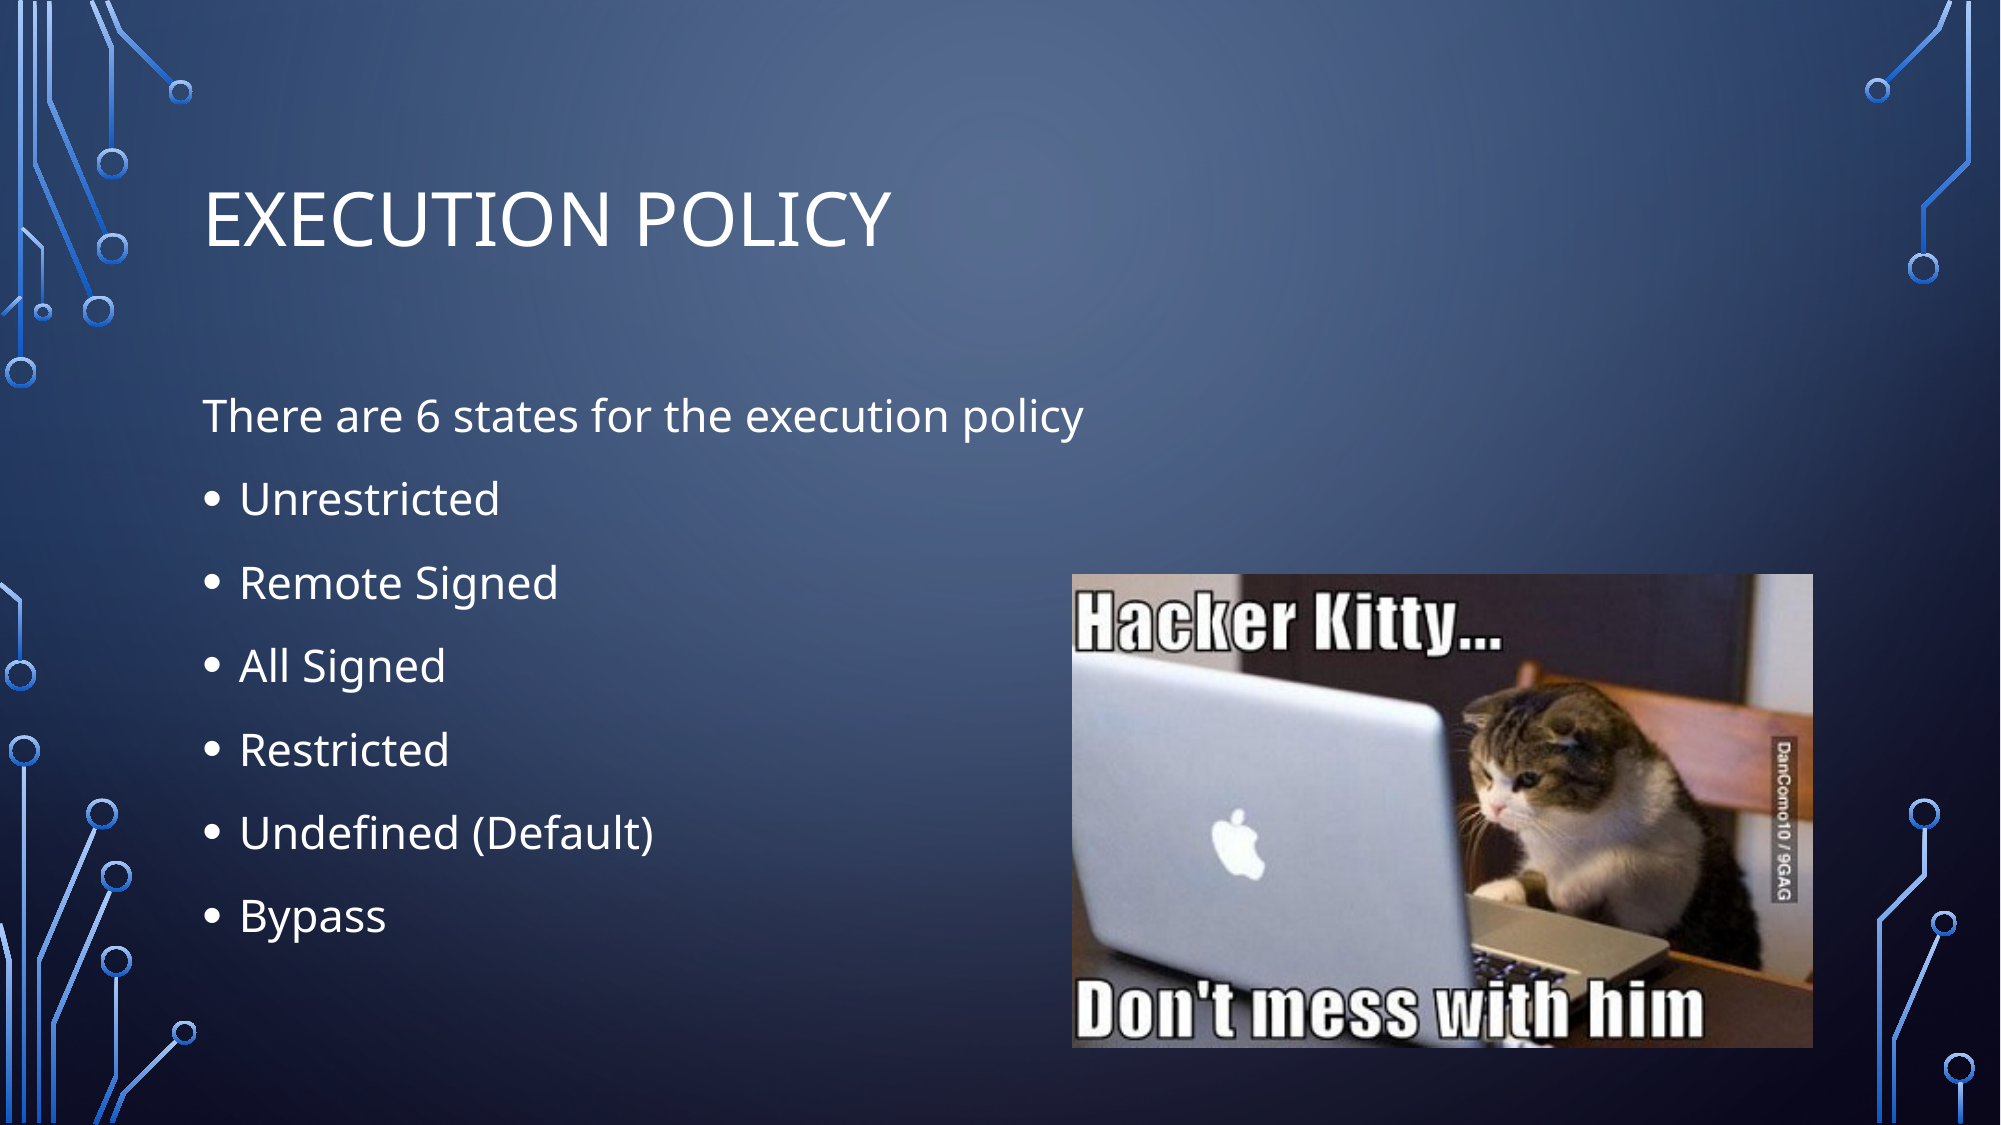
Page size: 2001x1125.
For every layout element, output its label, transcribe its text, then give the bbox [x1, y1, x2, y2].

picture [1072, 574, 1813, 1048]
title Execution Policy [187, 101, 1813, 344]
list There are 6 states for the execution policy Unrestricted Remote Signed All Signed Restricted Undefined (Default) Bypass [187, 369, 1813, 950]
